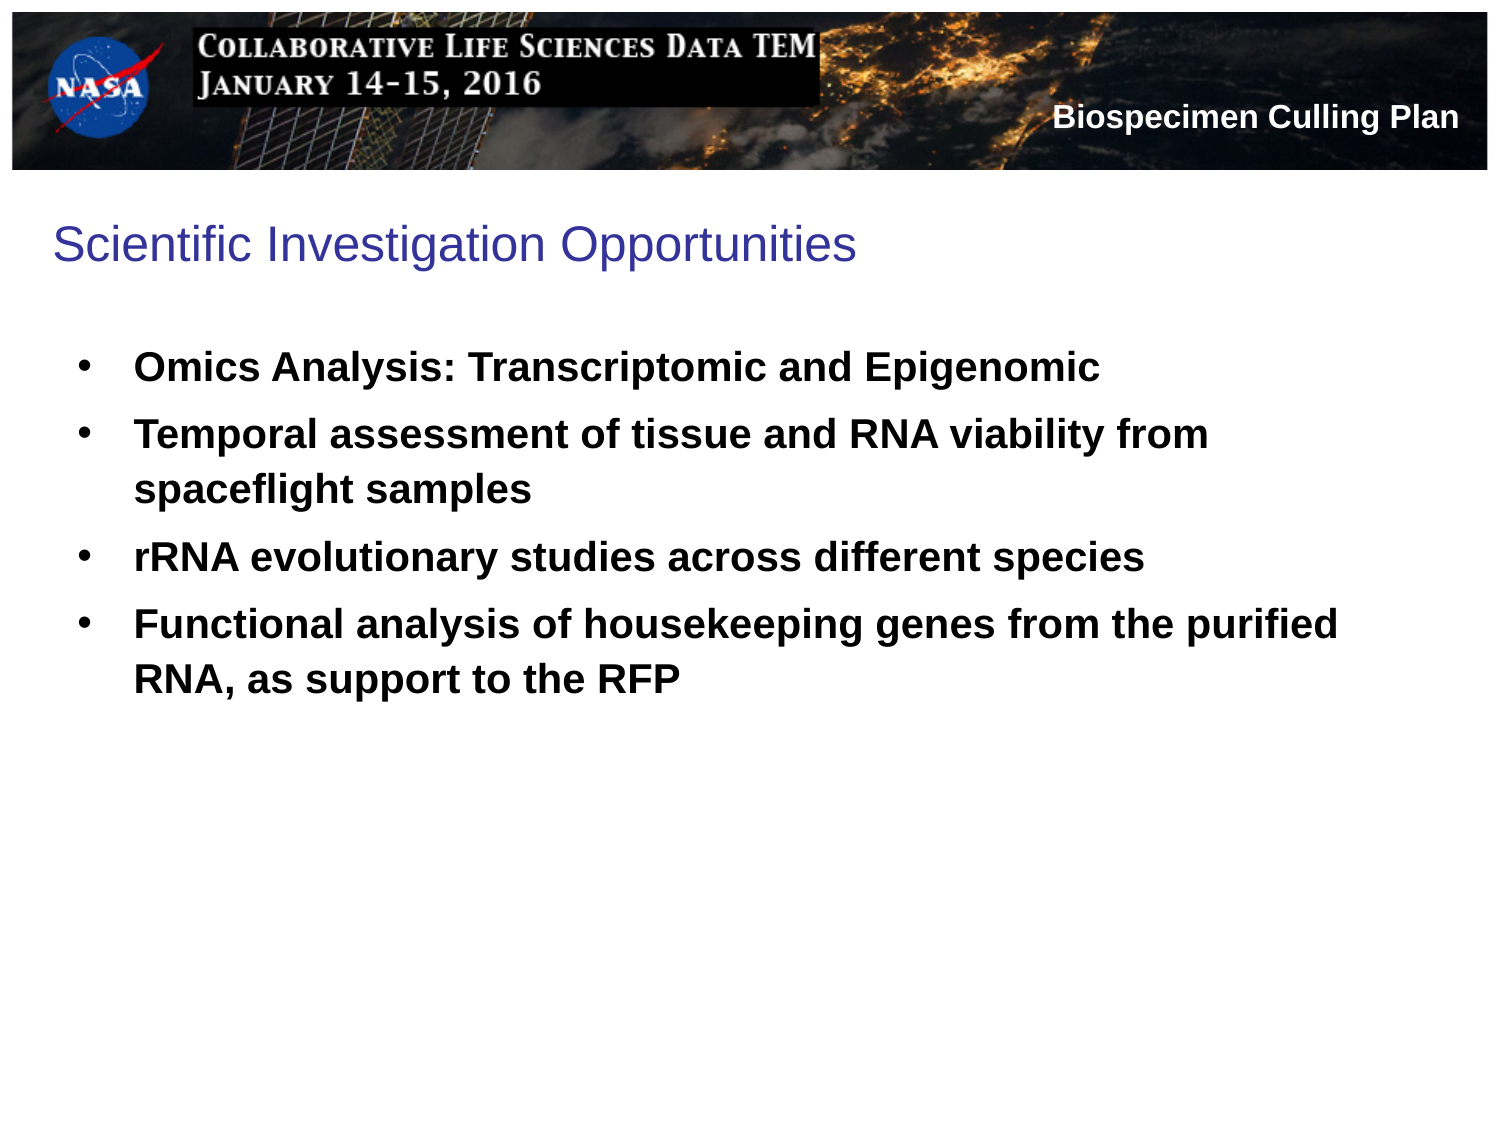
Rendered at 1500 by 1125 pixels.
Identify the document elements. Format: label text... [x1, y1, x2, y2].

title Scientific Investigation Opportunities [37, 203, 1450, 304]
list Omics Analysis: Transcriptomic and Epigenomic Temporal assessment of tissue and RNA viability from spaceflight samples rRNA evolutionary studies across different species Functional analysis of housekeeping genes from the purified RNA, as support to the RFP [62, 304, 1450, 1063]
picture [0, 12, 1500, 170]
